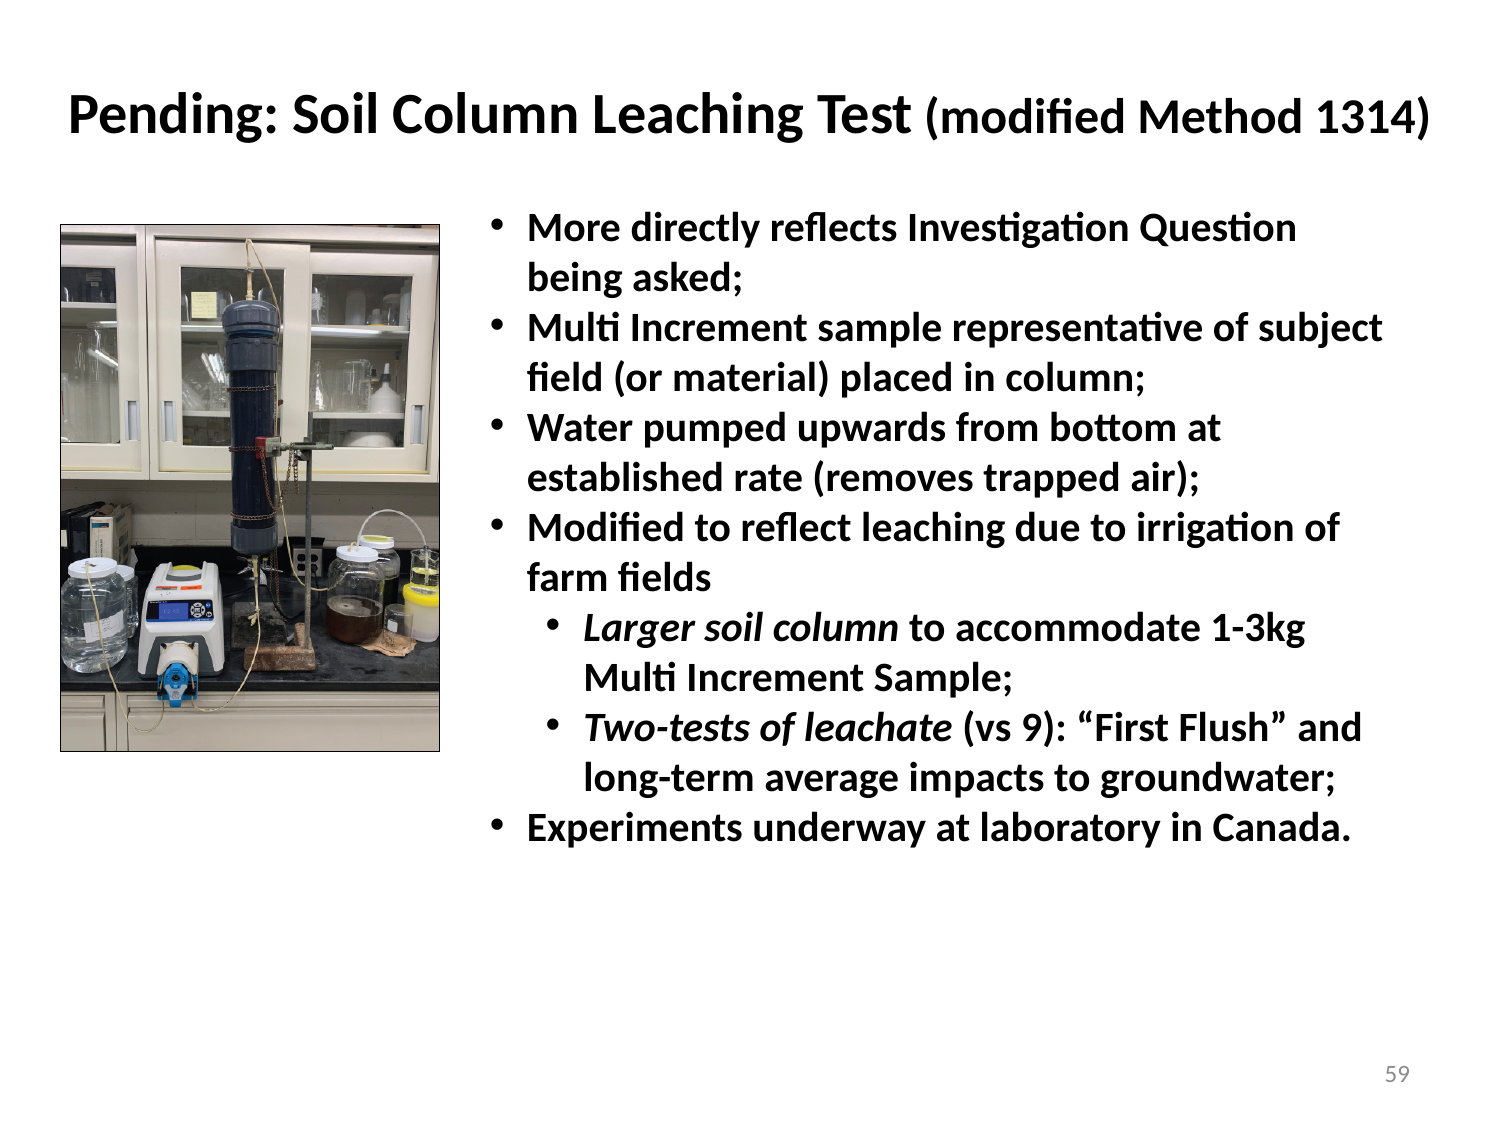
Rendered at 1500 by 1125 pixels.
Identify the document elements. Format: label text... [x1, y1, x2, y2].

picture [60, 224, 440, 752]
text_box Pending: Soil Column Leaching Test (modified Method 1314) [53, 67, 1447, 153]
text_box More directly reflects Investigation Question being asked; Multi Increment sample representative of subject field (or material) placed in column; Water pumped upwards from bottom at established rate (removes trapped air); Modified to reflect leaching due to irrigation of farm fields Larger soil column to accommodate 1-3kg Multi Increment Sample; Two-tests of leachate (vs 9): “First Flush” and long-term average impacts to groundwater; Experiments underway at laboratory in Canada. [475, 191, 1413, 857]
slide_number 59 [1074, 1042, 1425, 1103]
